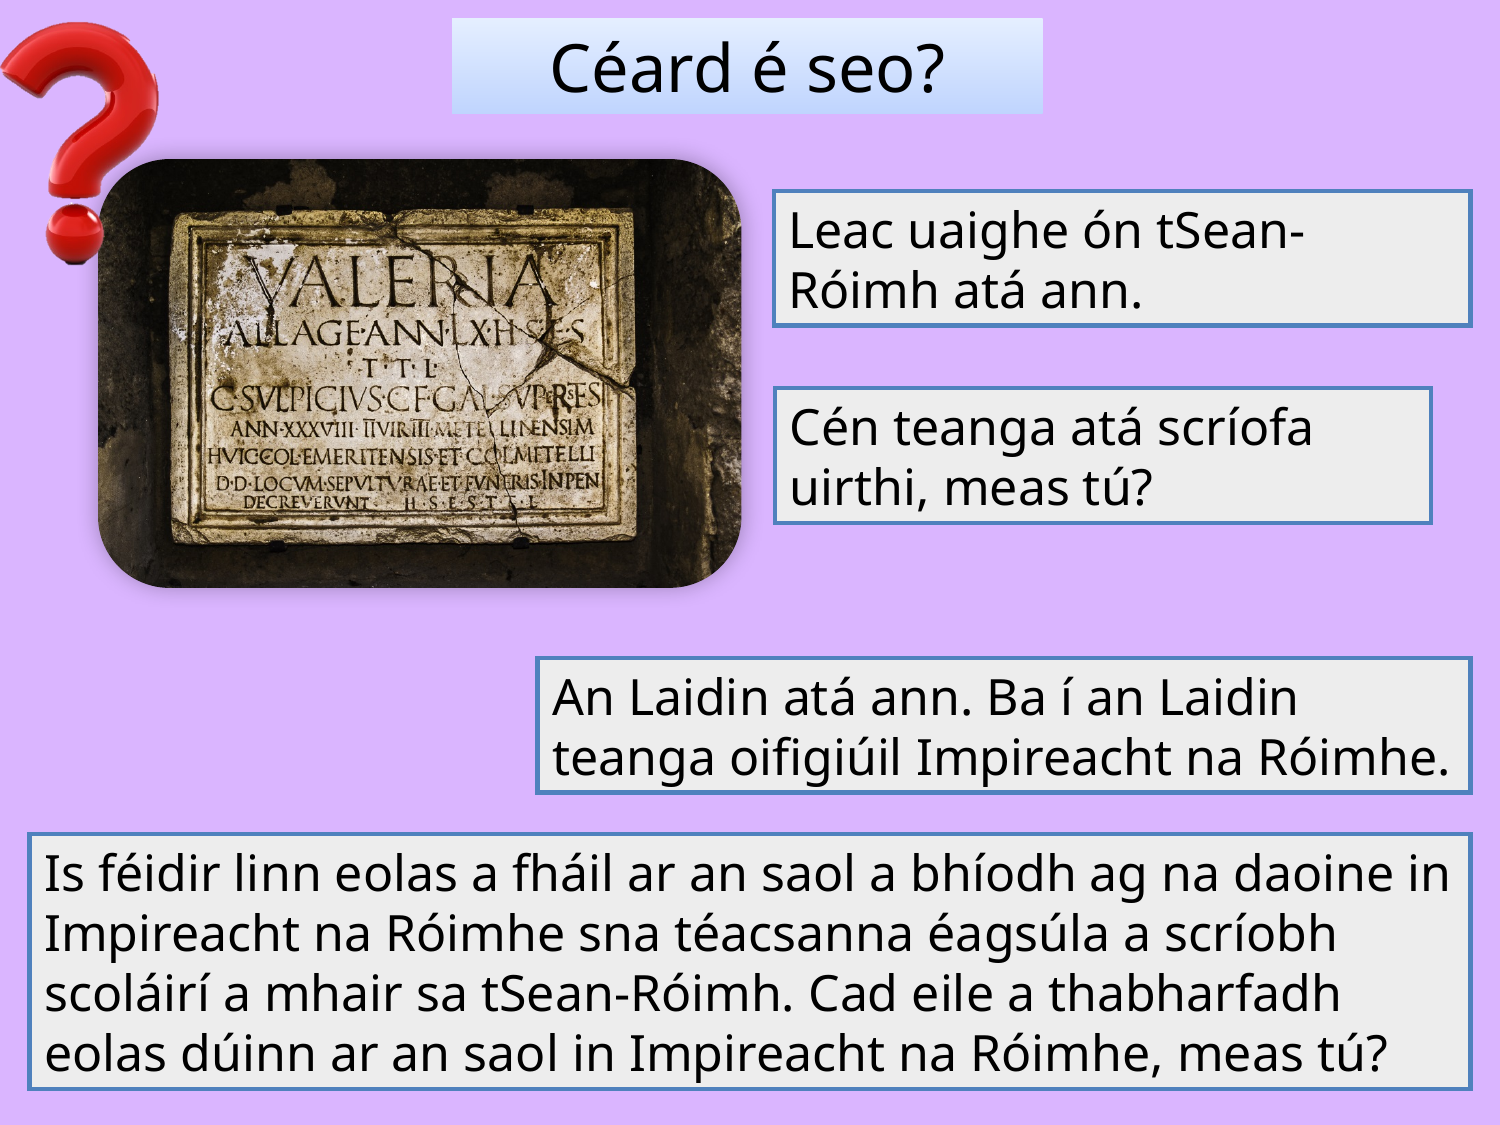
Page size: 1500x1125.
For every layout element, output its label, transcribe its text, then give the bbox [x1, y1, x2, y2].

text_box Leac uaighe ón tSean-Róimh atá ann. [773, 190, 1471, 326]
text_box Is féidir linn eolas a fháil ar an saol a bhíodh ag na daoine in Impireacht na Róimhe sna téacsanna éagsúla a scríobh scoláirí a mhair sa tSean-Róimh. Cad eile a thabharfadh eolas dúinn ar an saol in Impireacht na Róimhe, meas tú? [29, 834, 1471, 1089]
picture [0, 0, 742, 589]
text_box Céard é seo? [452, 18, 1043, 114]
text_box Cén teanga atá scríofa uirthi, meas tú? [775, 387, 1431, 523]
text_box An Laidin atá ann. Ba í an Laidin teanga oifigiúil Impireacht na Róimhe. [537, 657, 1471, 793]
